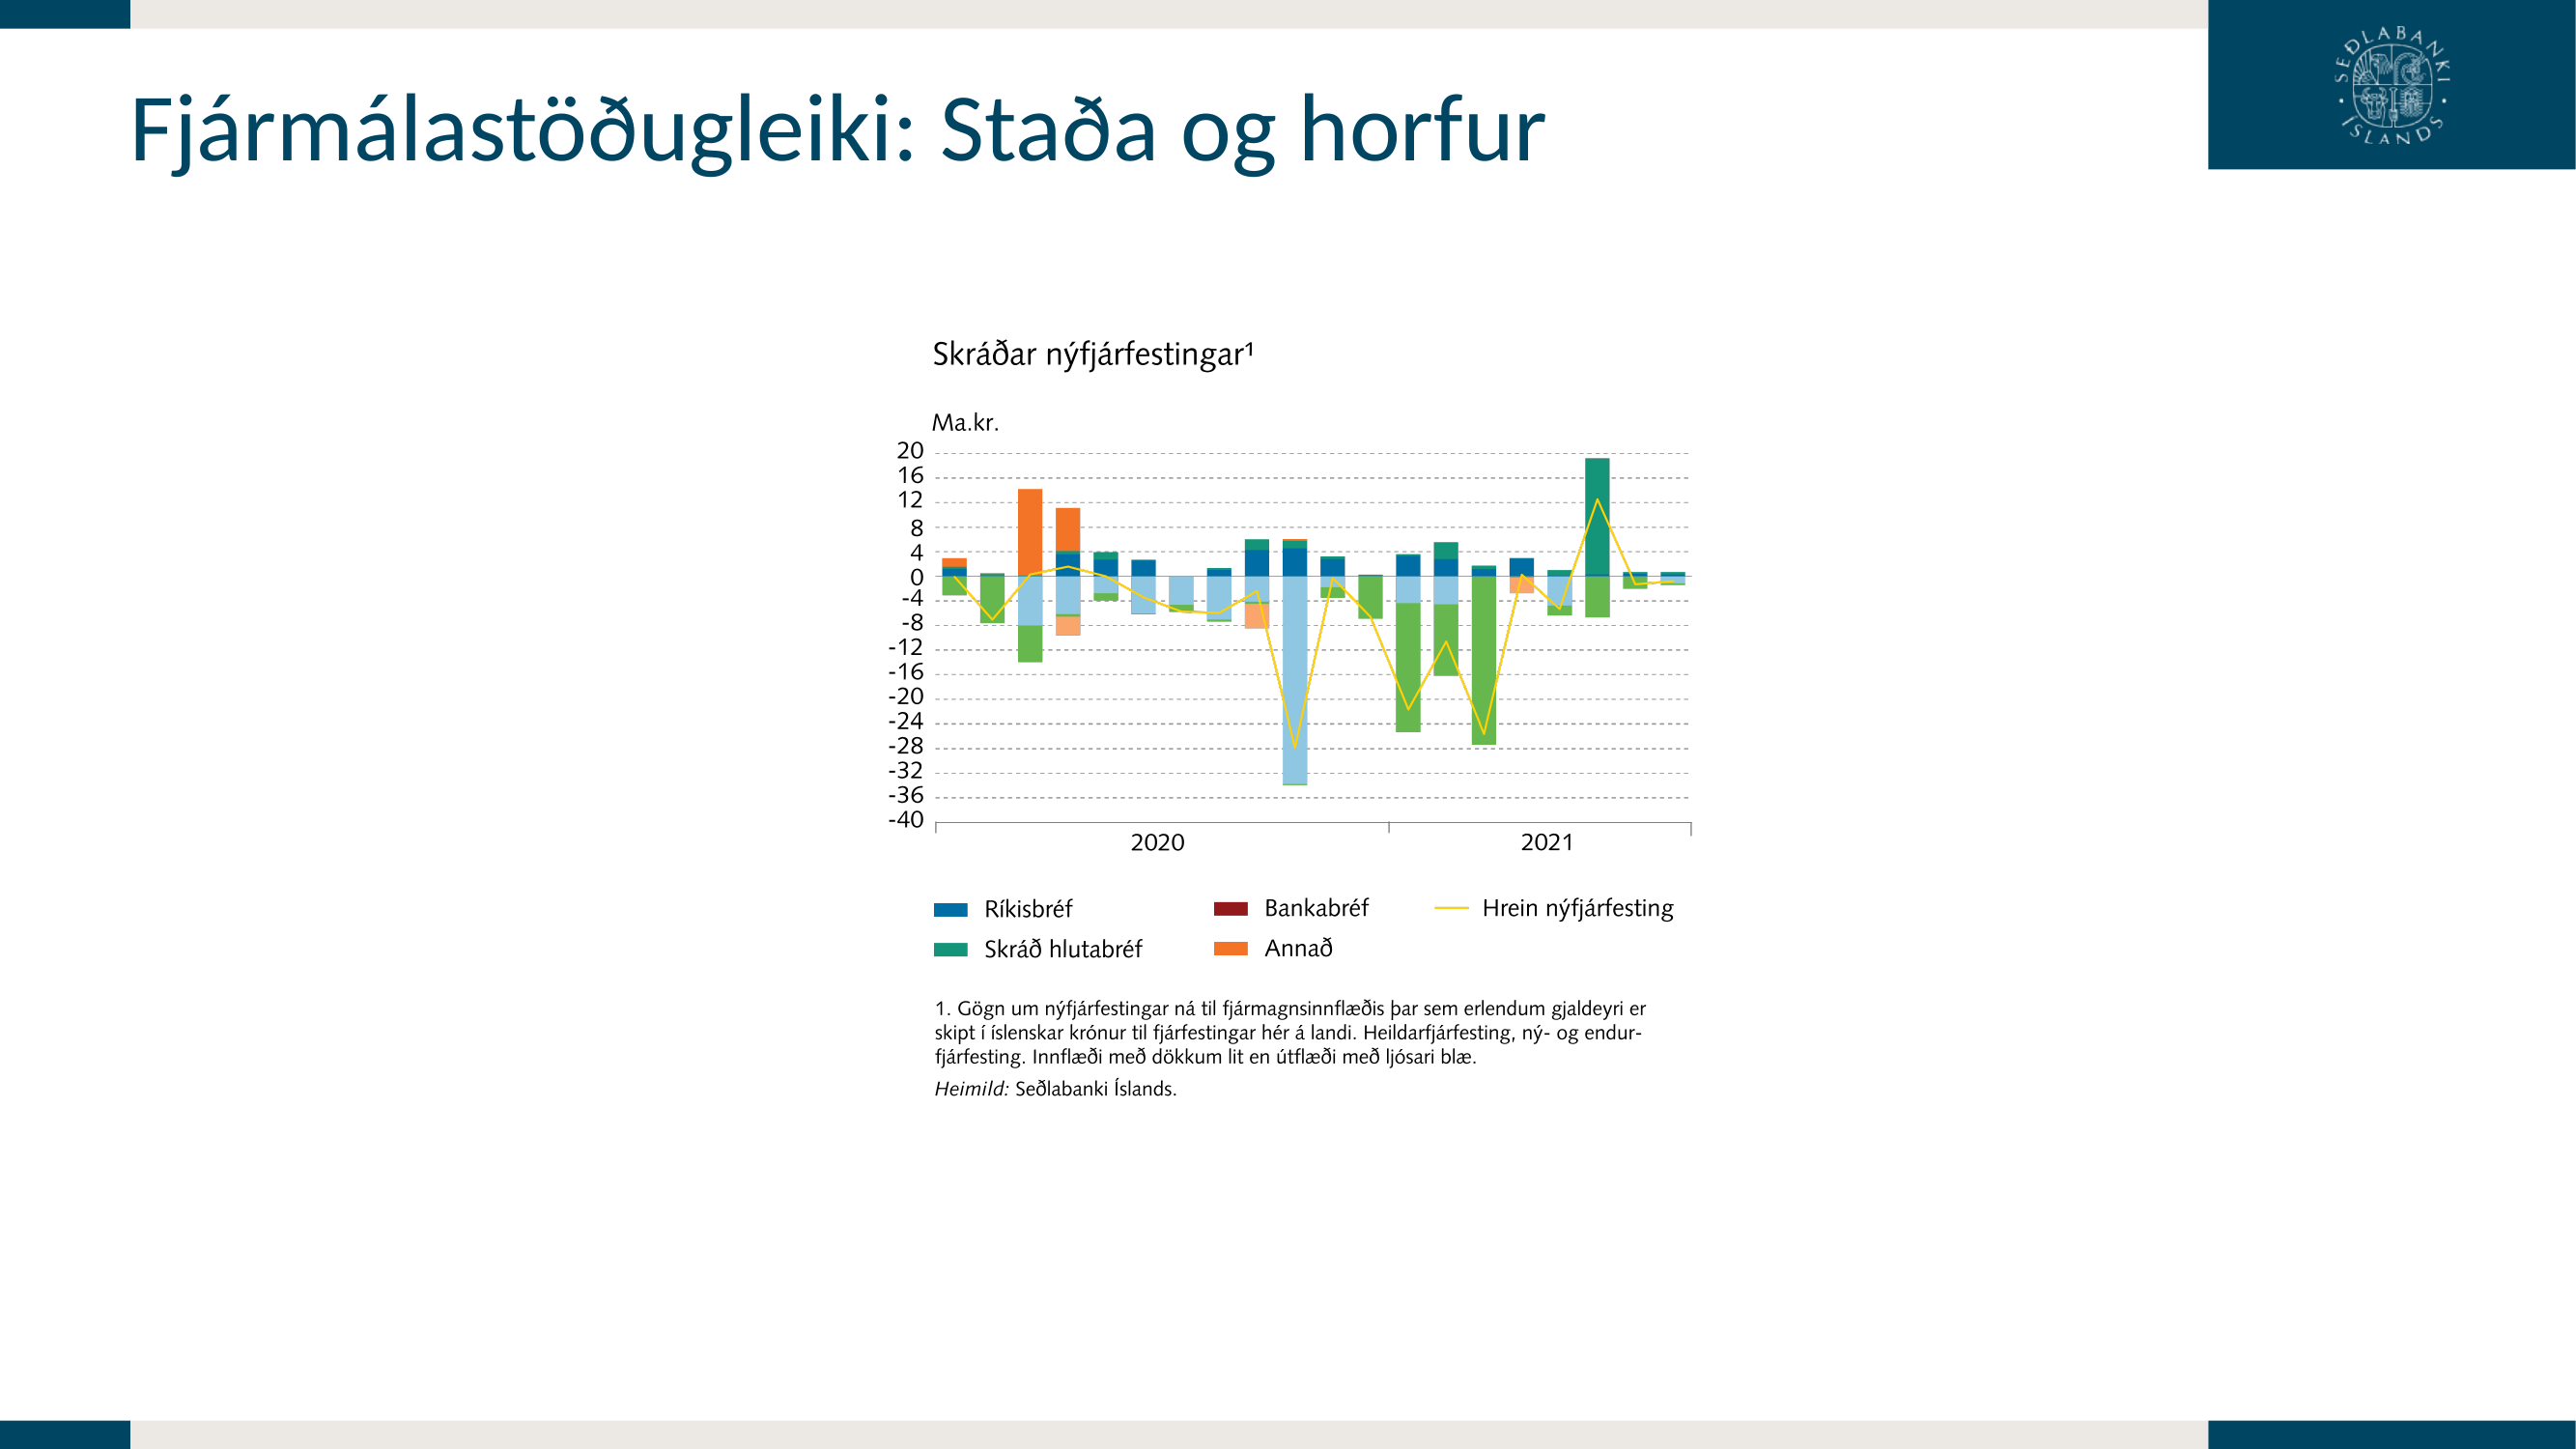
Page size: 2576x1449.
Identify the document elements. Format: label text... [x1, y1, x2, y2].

title Fjármálastöðugleiki: Staða og horfur [129, 86, 2178, 290]
picture [883, 337, 1692, 1112]
